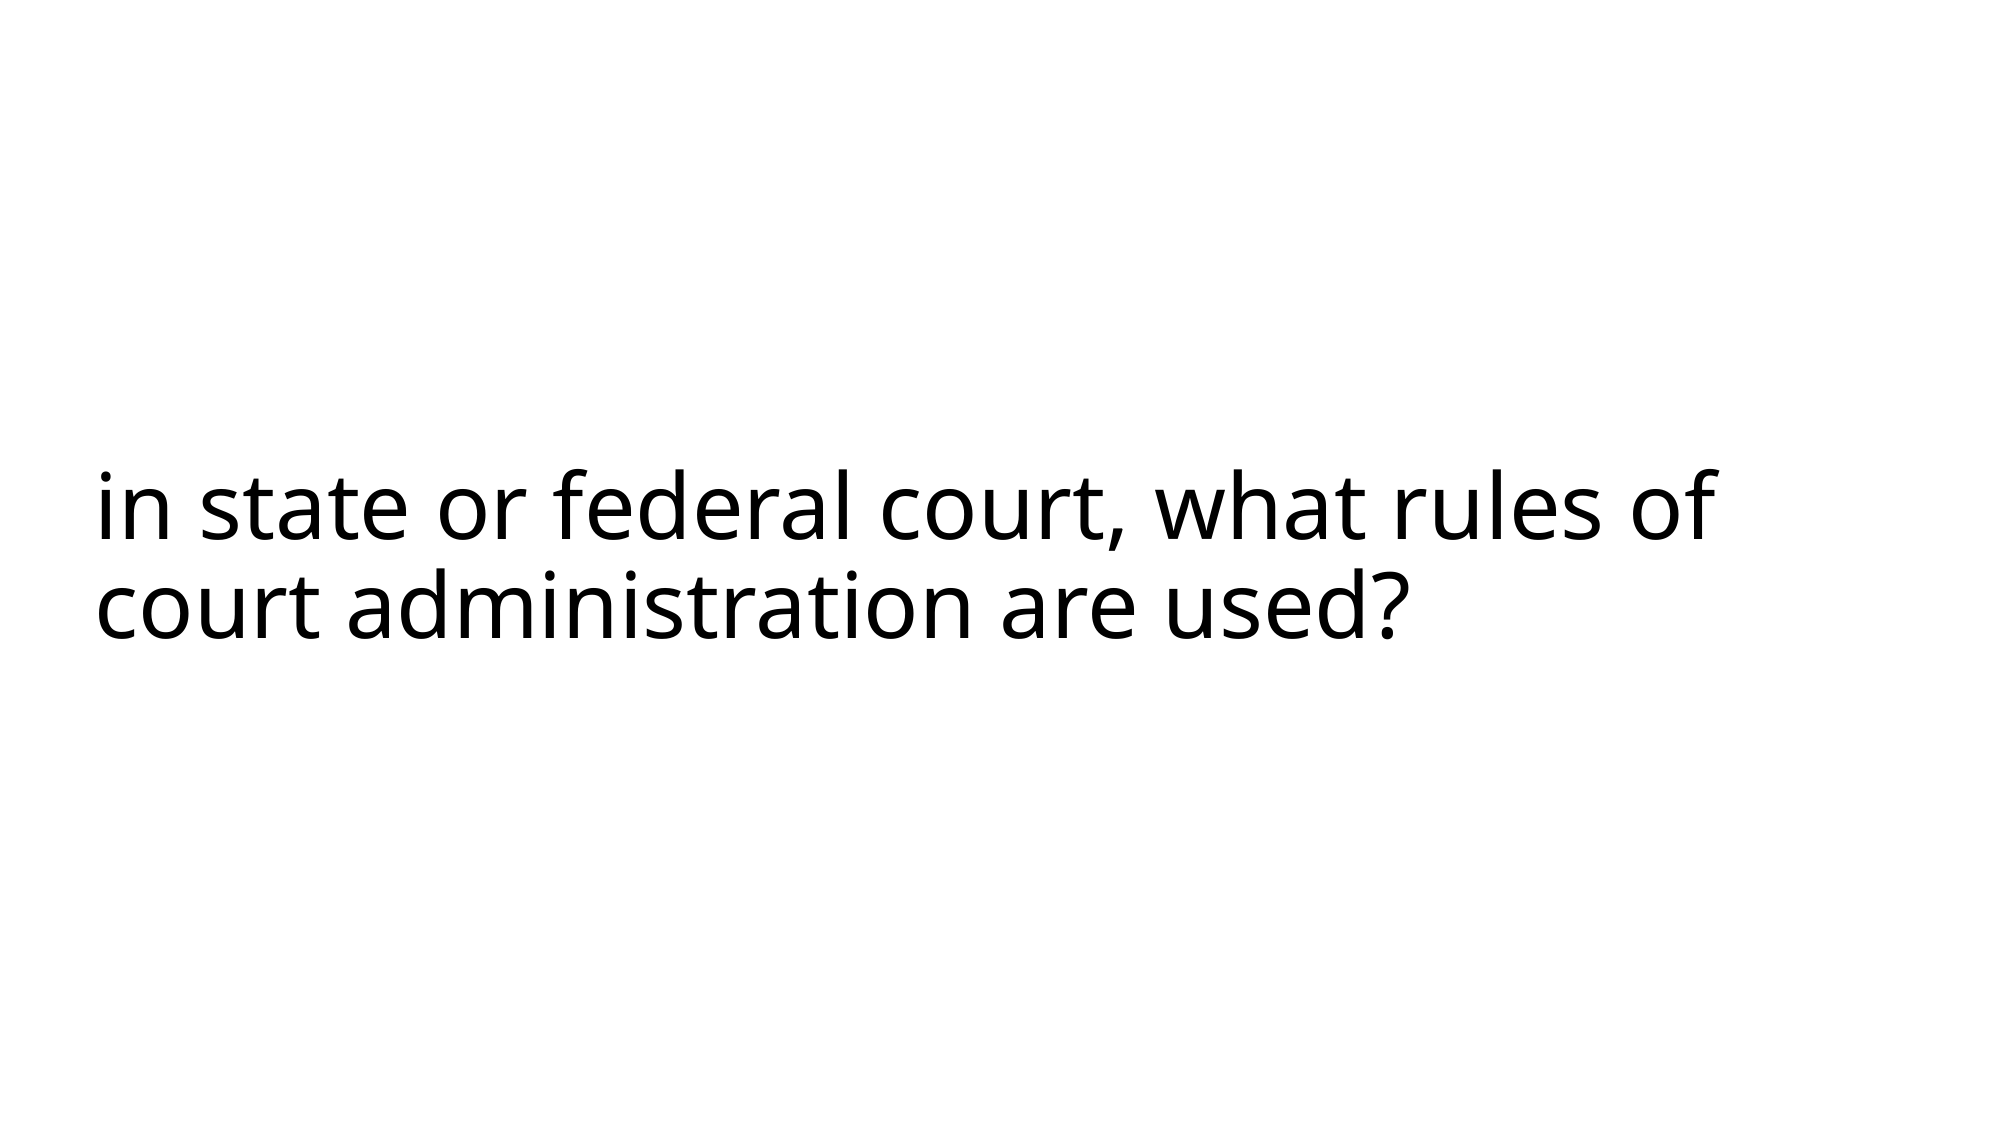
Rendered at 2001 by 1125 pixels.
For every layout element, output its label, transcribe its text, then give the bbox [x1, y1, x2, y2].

title in state or federal court, what rules of court administration are used? [79, 59, 1863, 1060]
